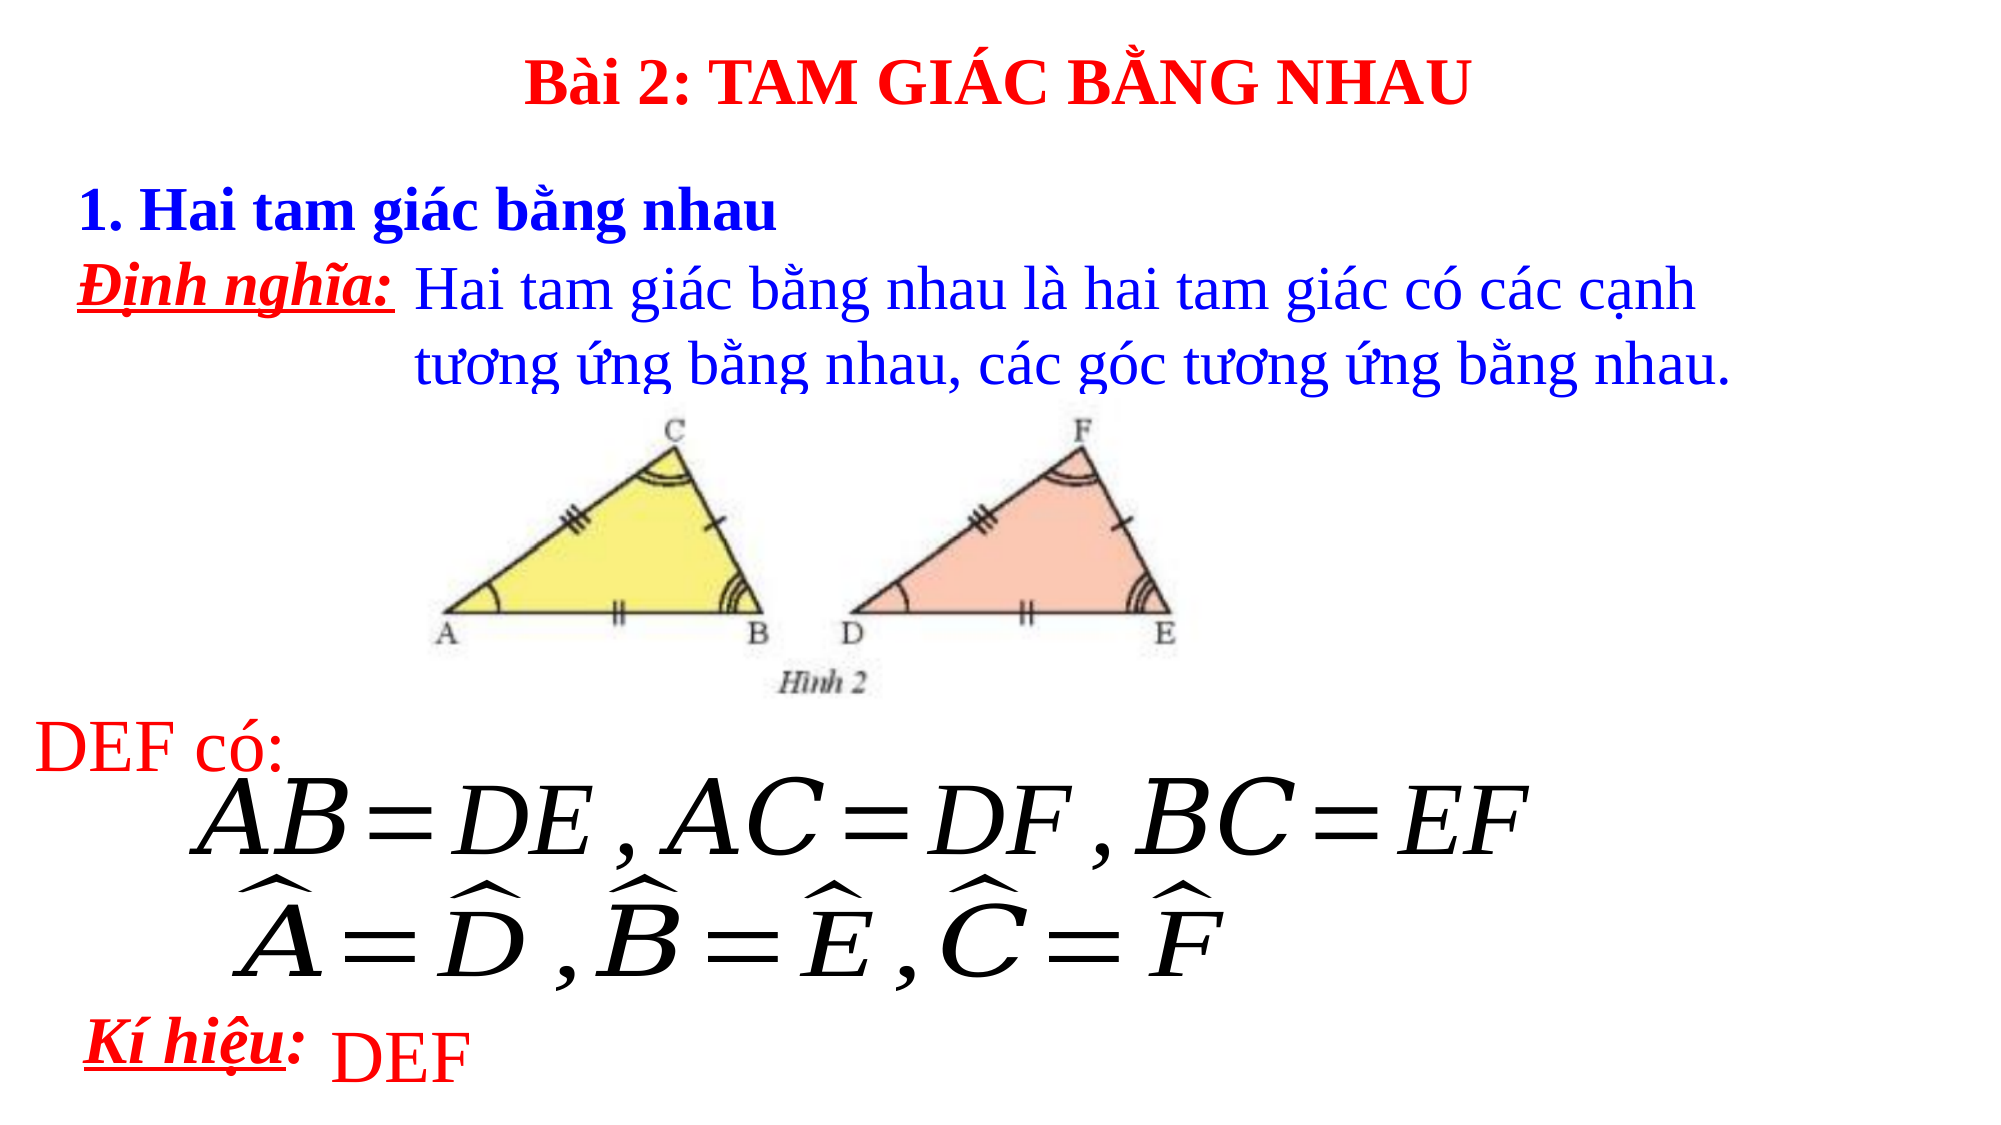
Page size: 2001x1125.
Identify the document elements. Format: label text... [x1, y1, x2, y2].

text_box Định nghĩa: [62, 251, 399, 326]
text_box Bài 2: TAM GIÁC BẰNG NHAU [513, 32, 1486, 124]
text_box 1. Hai tam giác bằng nhau [62, 160, 1577, 251]
text_box Kí hiệu: [69, 989, 1540, 1085]
picture [399, 394, 1210, 703]
text_box Hai tam giác bằng nhau là hai tam giác có các cạnh tương ứng bằng nhau, các góc tương ứng bằng nhau. [399, 239, 1871, 405]
